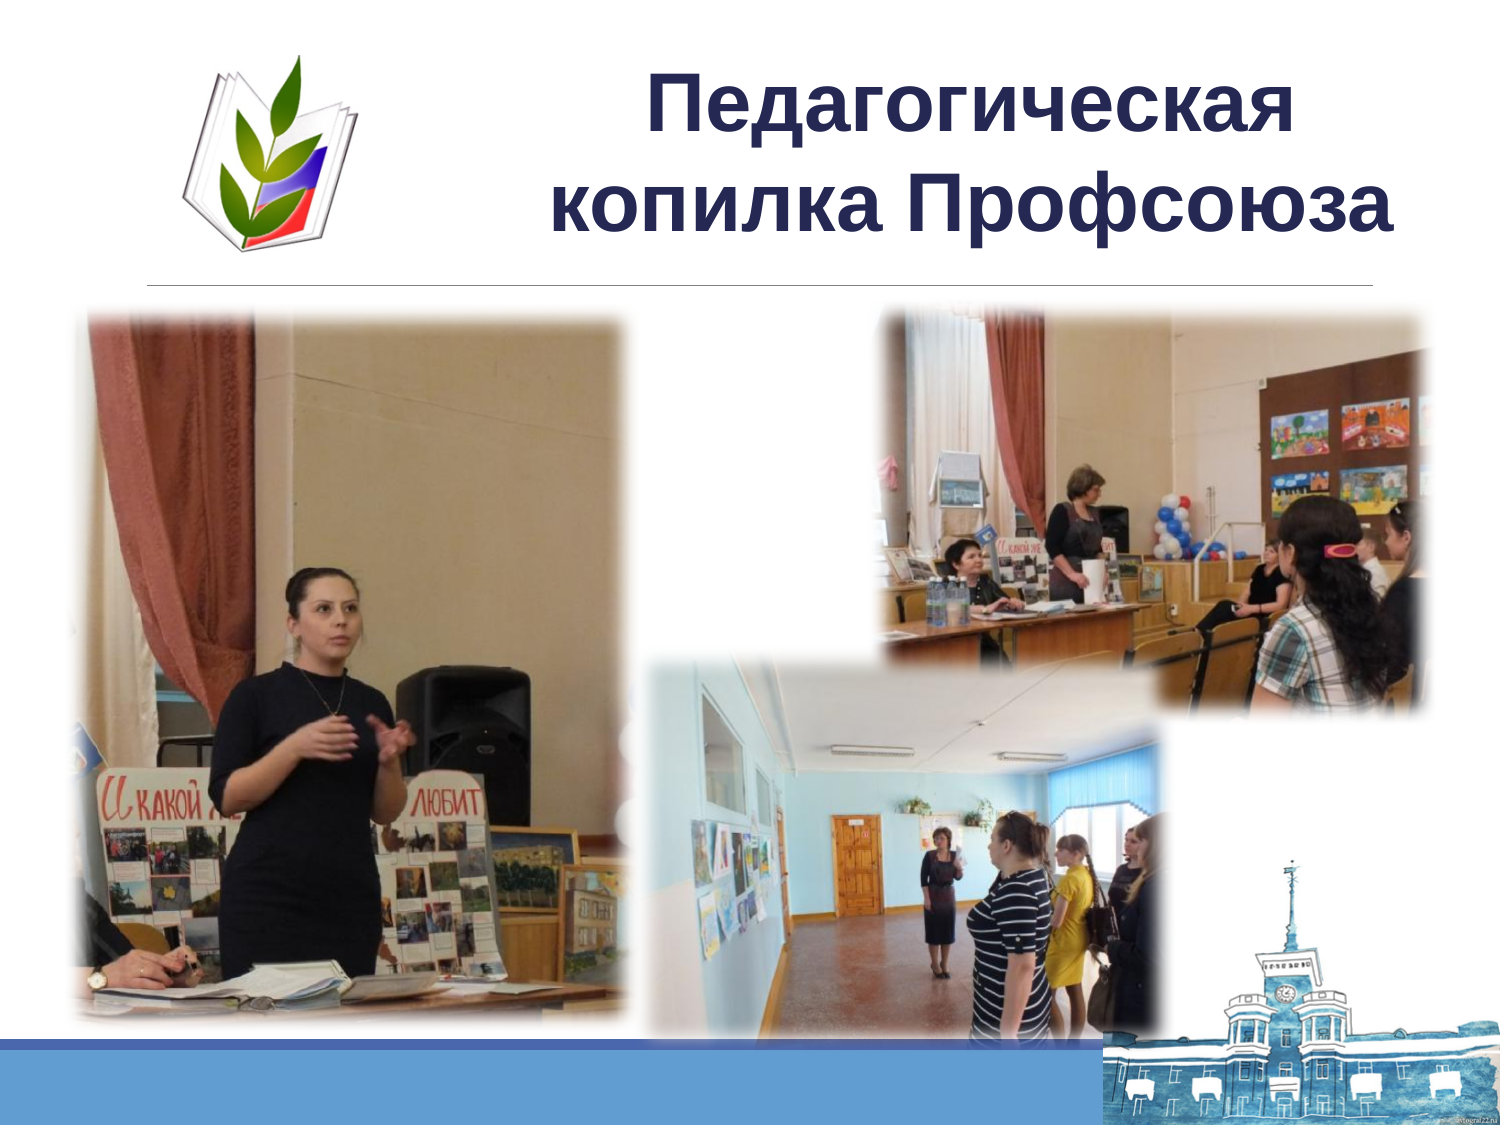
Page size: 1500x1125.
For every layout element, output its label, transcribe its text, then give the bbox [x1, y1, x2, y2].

text_box Педагогическая копилка Профсоюза [525, 54, 1418, 243]
picture [170, 54, 373, 259]
picture [64, 298, 1500, 1125]
